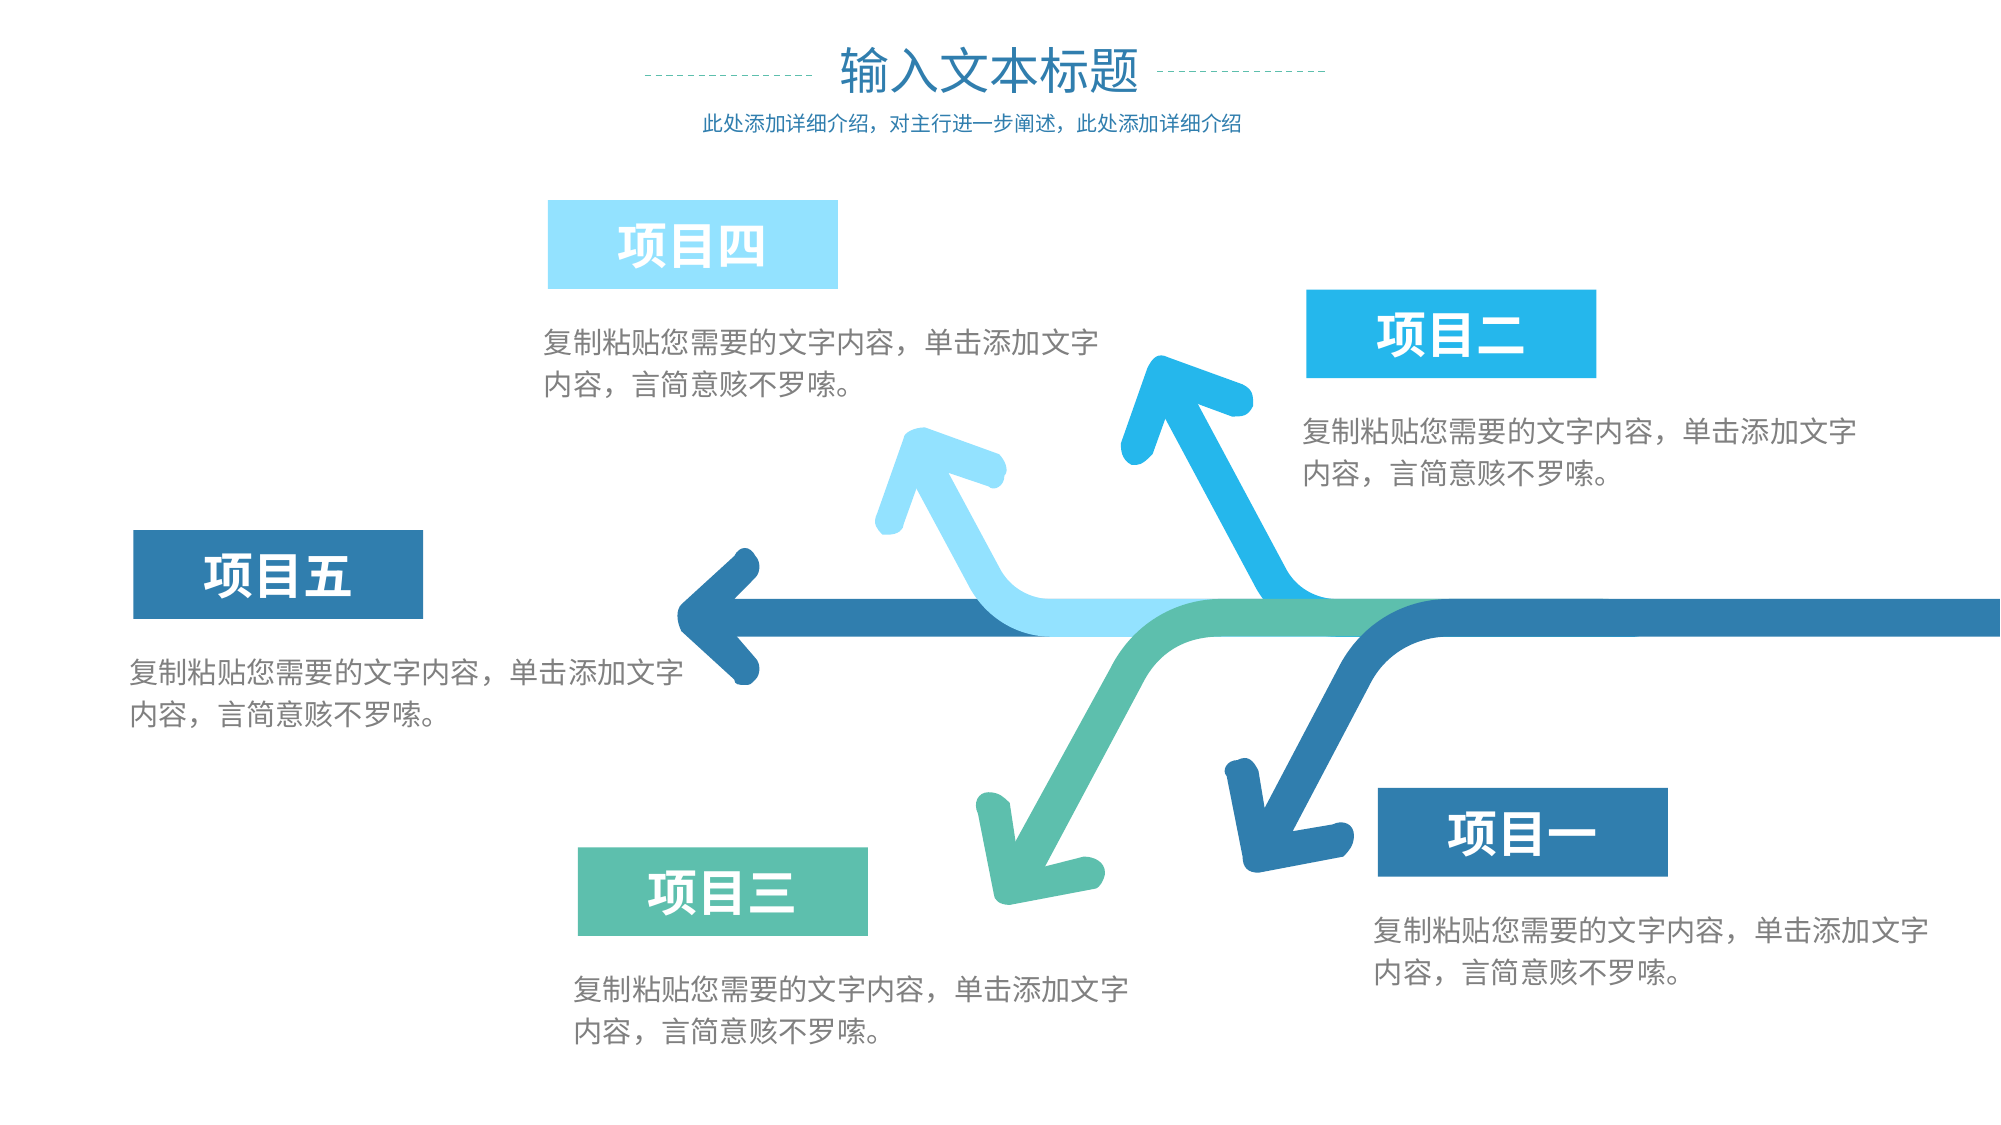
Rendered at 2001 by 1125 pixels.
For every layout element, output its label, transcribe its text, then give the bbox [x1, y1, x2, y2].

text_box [972, 598, 1630, 906]
text_box 项目三 [576, 845, 870, 938]
text_box 项目一 [1635, 786, 1670, 879]
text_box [871, 427, 1115, 637]
text_box 项目四 [546, 198, 840, 291]
text_box 复制粘贴您需要的文字内容，单击添加文字内容，言简意赅不罗嗦。 [1655, 399, 1874, 499]
text_box 复制粘贴您需要的文字内容，单击添加文字内容，言简意赅不罗嗦。 [114, 639, 701, 739]
text_box 复制粘贴您需要的文字内容，单击添加文字内容，言简意赅不罗嗦。 [528, 309, 1115, 409]
text_box 复制粘贴您需要的文字内容，单击添加文字内容，言简意赅不罗嗦。 [1358, 897, 1945, 997]
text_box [675, 545, 967, 686]
text_box [1655, 598, 2000, 637]
text_box 项目五 [131, 528, 425, 621]
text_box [1120, 351, 1651, 637]
text_box 输入文本标题 [824, 32, 1231, 98]
text_box 项目二 [1304, 288, 1598, 350]
text_box 此处添加详细介绍，对主行进一步阐述，此处添加详细介绍 [511, 98, 1434, 141]
text_box 复制粘贴您需要的文字内容，单击添加文字内容，言简意赅不罗嗦。 [558, 956, 1145, 1056]
